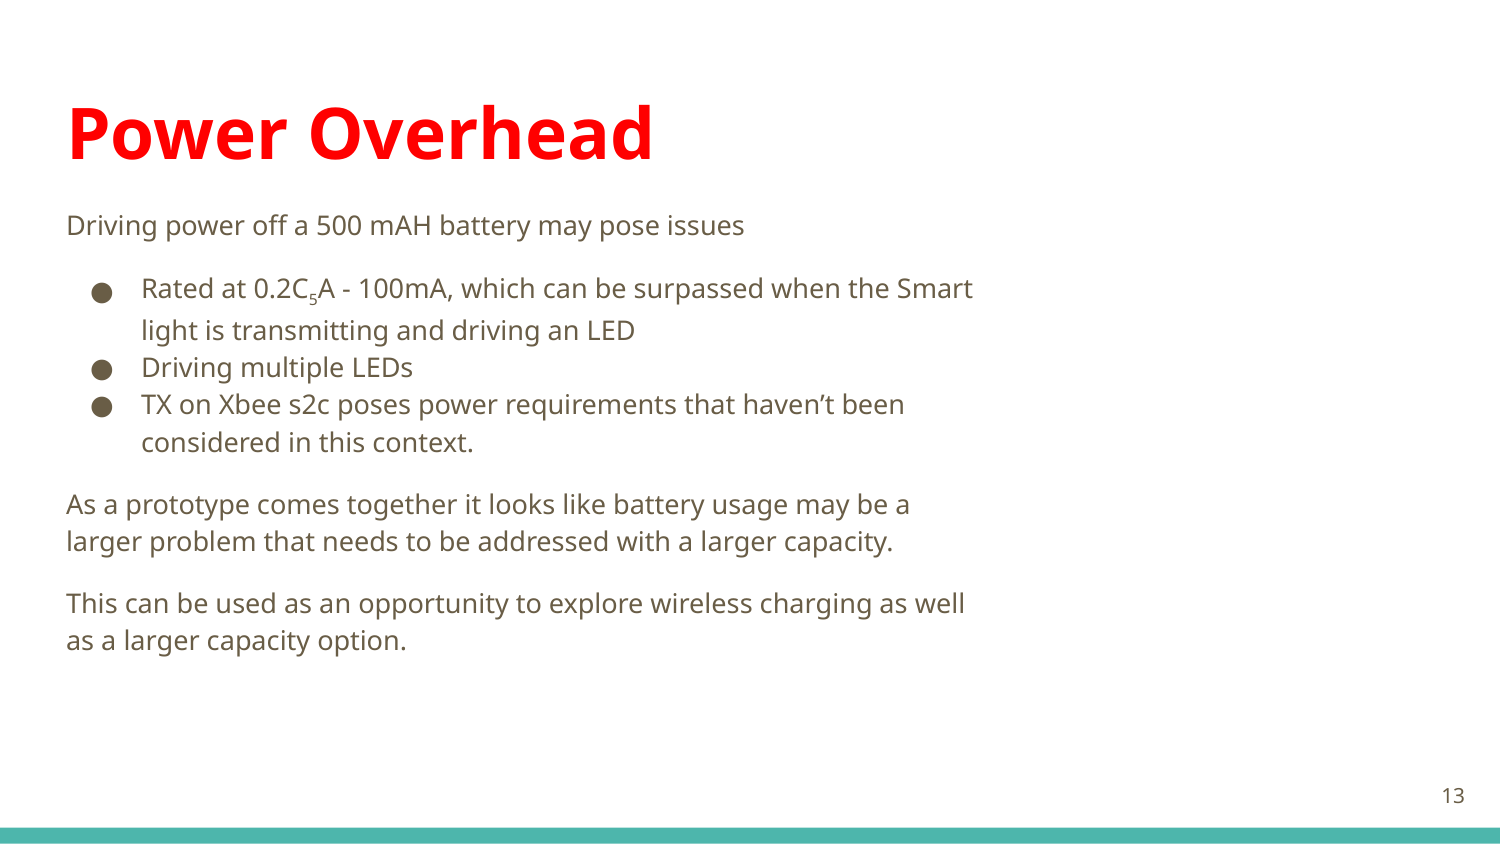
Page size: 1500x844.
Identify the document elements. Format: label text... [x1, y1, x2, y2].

title Power Overhead [51, 72, 1449, 189]
slide_number ‹#› [1389, 764, 1480, 830]
list Driving power off a 500 mAH battery may pose issues Rated at 0.2C5A - 100mA, which can be surpassed when the Smart light is transmitting and driving an LED Driving multiple LEDs TX on Xbee s2c poses power requirements that haven’t been considered in this context. As a prototype comes together it looks like battery usage may be a larger problem that needs to be addressed with a larger capacity. This can be used as an opportunity to explore wireless charging as well as a larger capacity option. [51, 189, 999, 750]
